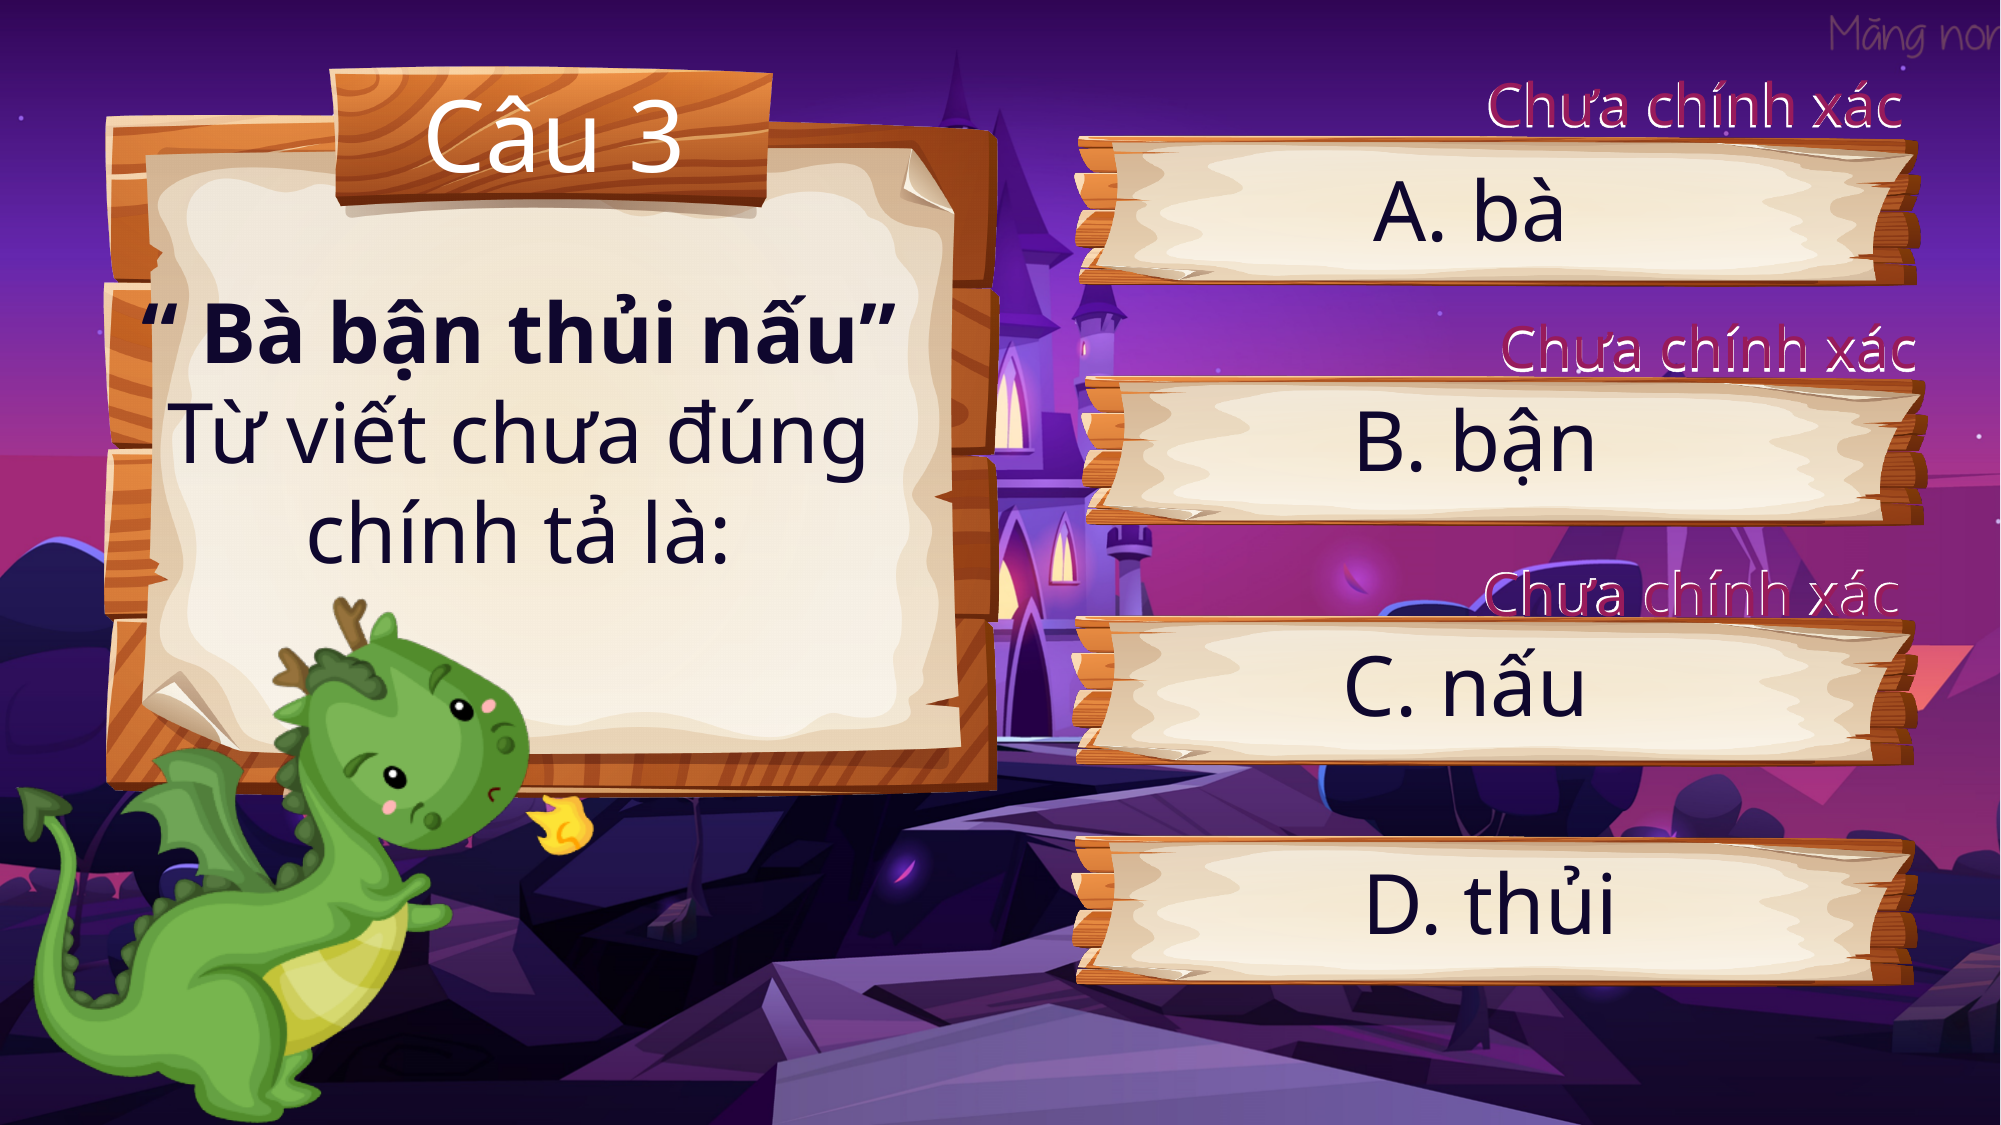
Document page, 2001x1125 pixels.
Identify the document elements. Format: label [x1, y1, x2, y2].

text_box [1456, 548, 1927, 637]
text_box [1057, 123, 1929, 290]
text_box [1064, 363, 1936, 531]
text_box [1055, 824, 1926, 991]
text_box [1055, 604, 1926, 771]
picture [0, 0, 2001, 1125]
text_box [1474, 302, 1943, 392]
text_box [1460, 59, 1931, 148]
